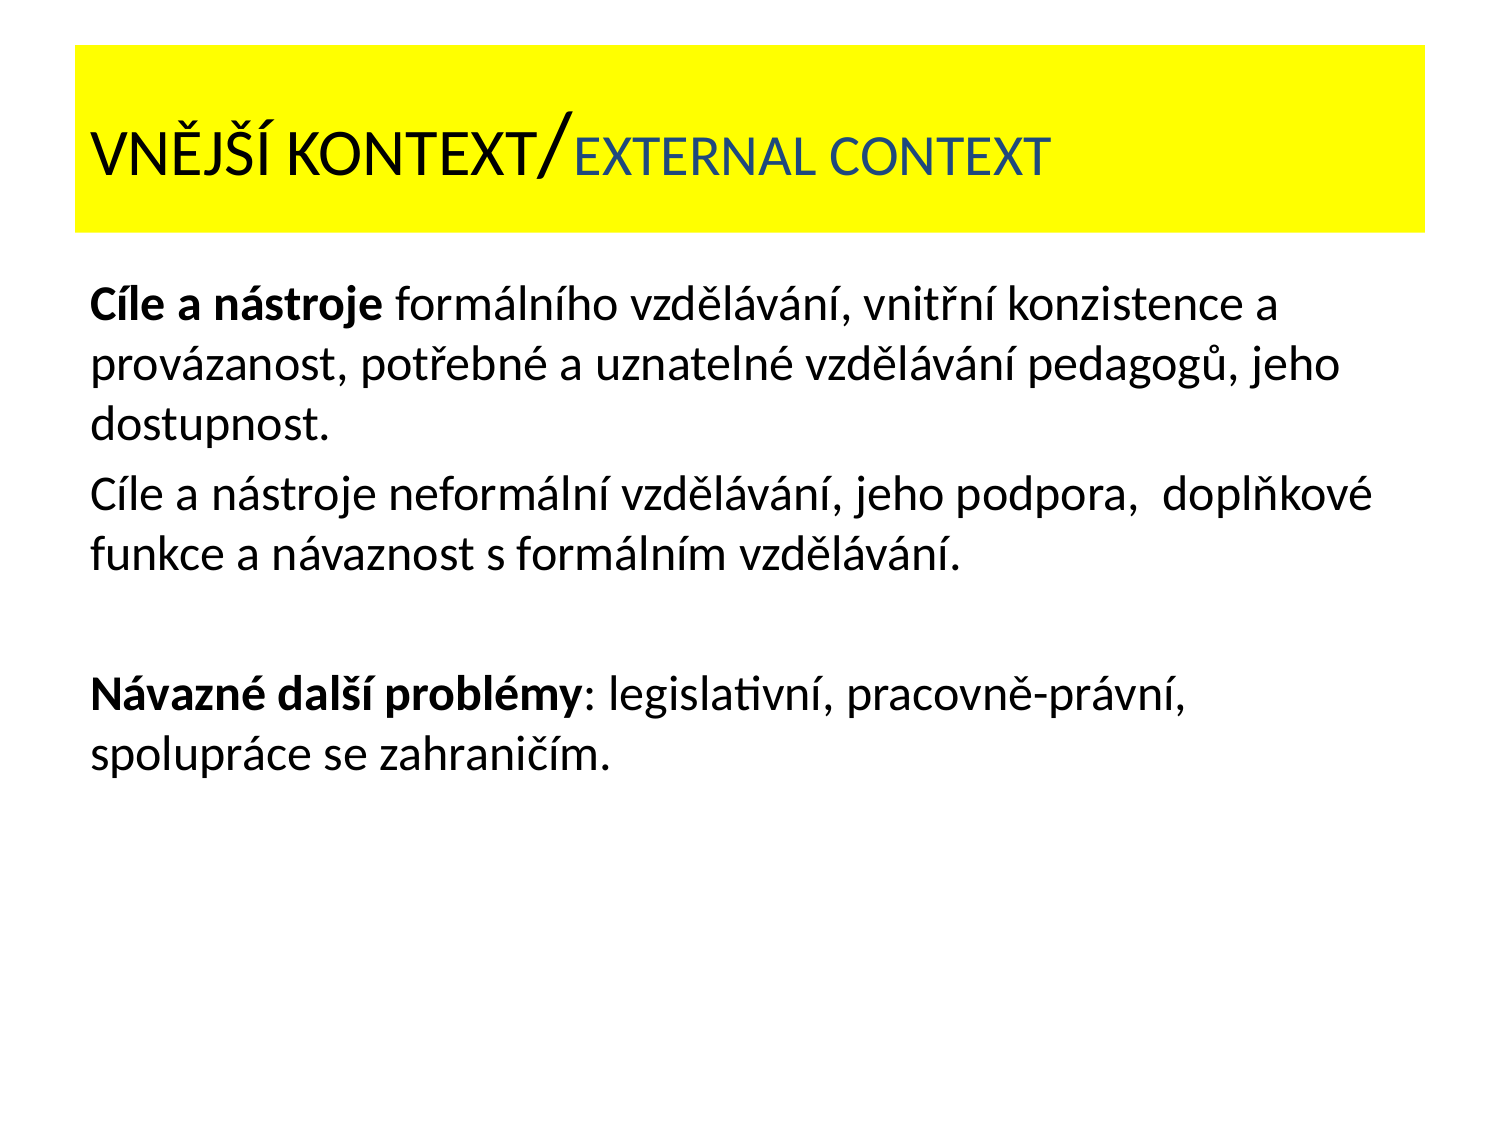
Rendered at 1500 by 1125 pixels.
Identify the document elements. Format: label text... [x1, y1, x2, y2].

title VNĚJŠÍ KONTEXT/EXTERNAL CONTEXT [75, 45, 1425, 233]
list Cíle a nástroje formálního vzdělávání, vnitřní konzistence a provázanost, potřebné a uznatelné vzdělávání pedagogů, jeho dostupnost. Cíle a nástroje neformální vzdělávání, jeho podpora, doplňkové funkce a návaznost s formálním vzdělávání. Návazné další problémy: legislativní, pracovně-právní, spolupráce se zahraničím. [75, 262, 1425, 1005]
